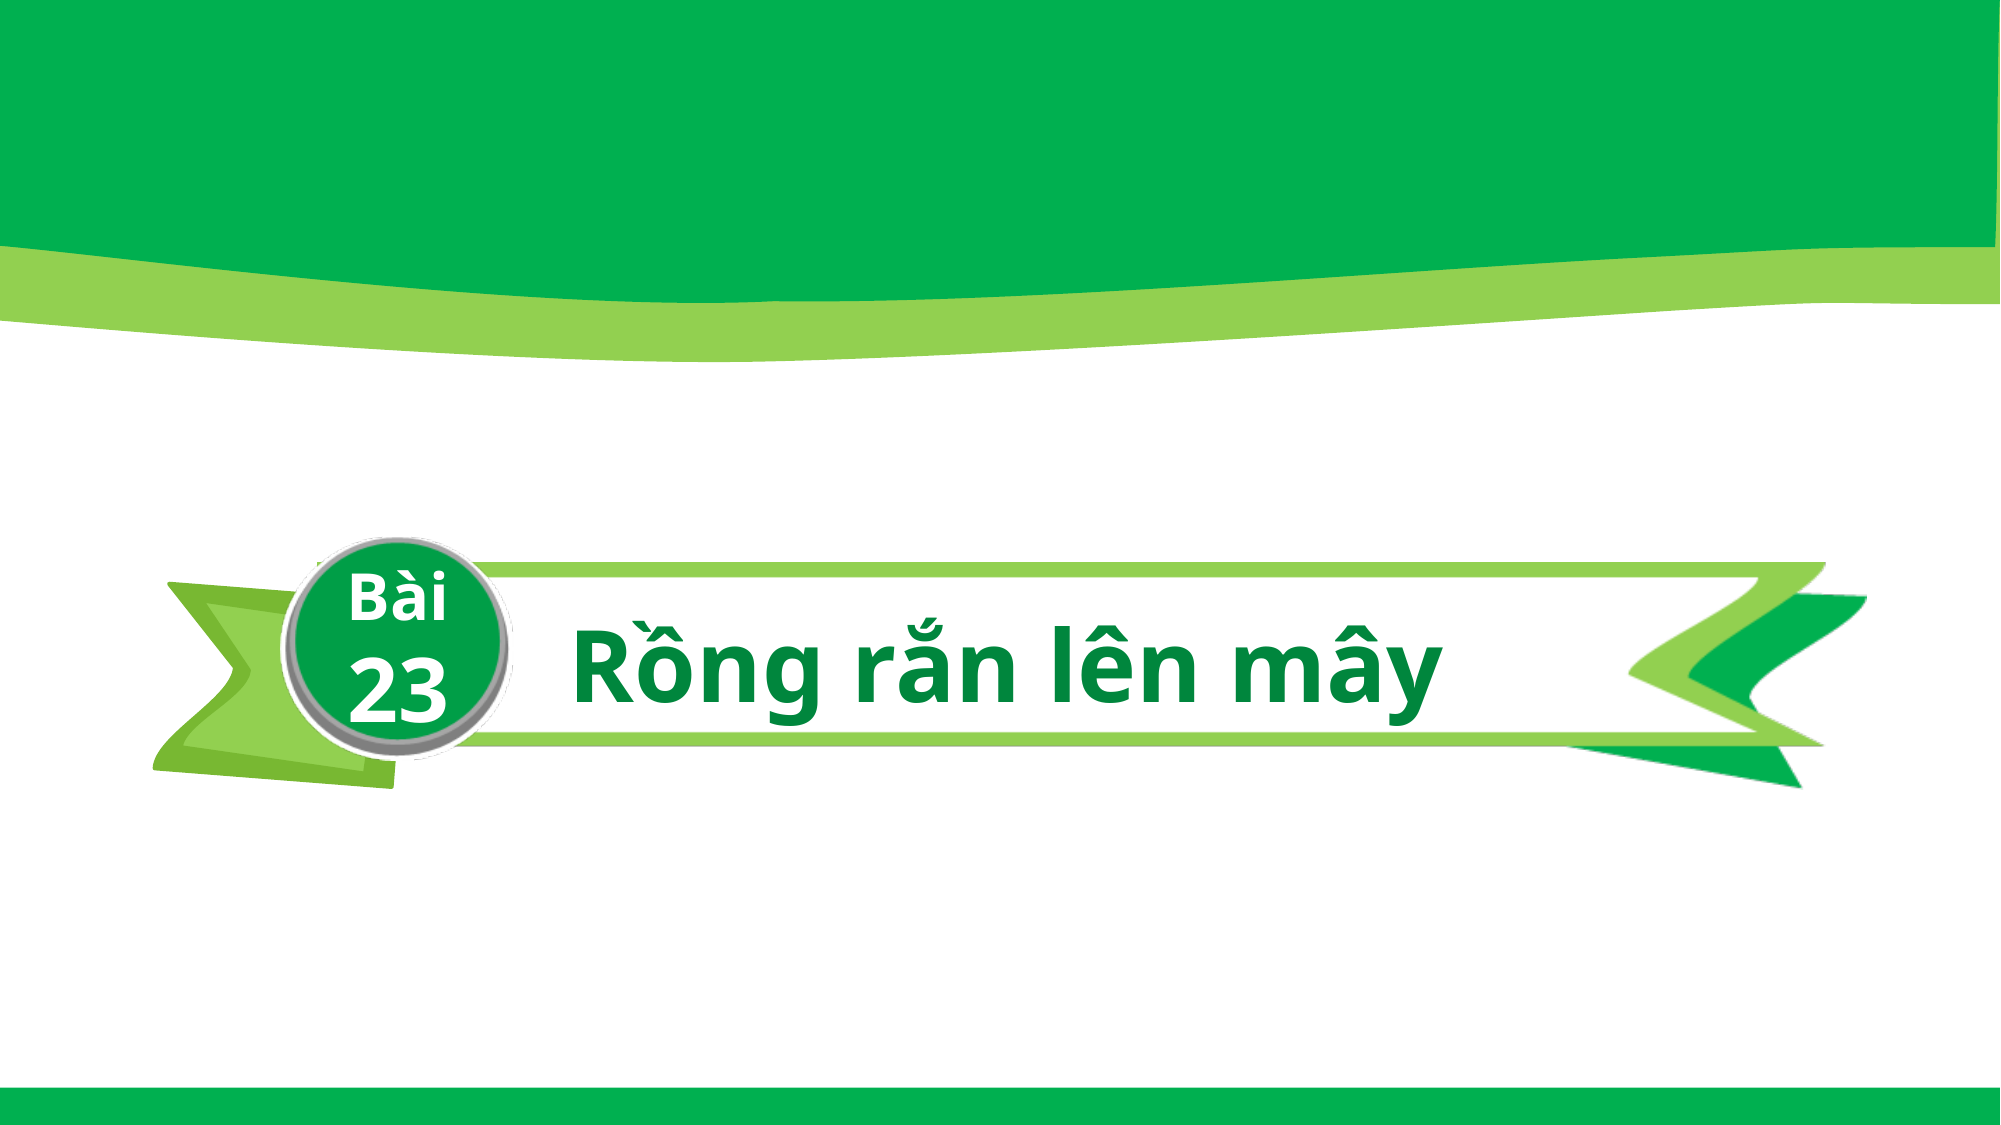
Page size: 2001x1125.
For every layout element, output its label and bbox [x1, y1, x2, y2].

picture [280, 536, 514, 762]
text_box [0, 1085, 2000, 1125]
text_box [317, 562, 1868, 790]
text_box [178, 598, 276, 764]
text_box [152, 581, 311, 783]
text_box [0, 180, 2000, 365]
text_box [0, 0, 2000, 306]
